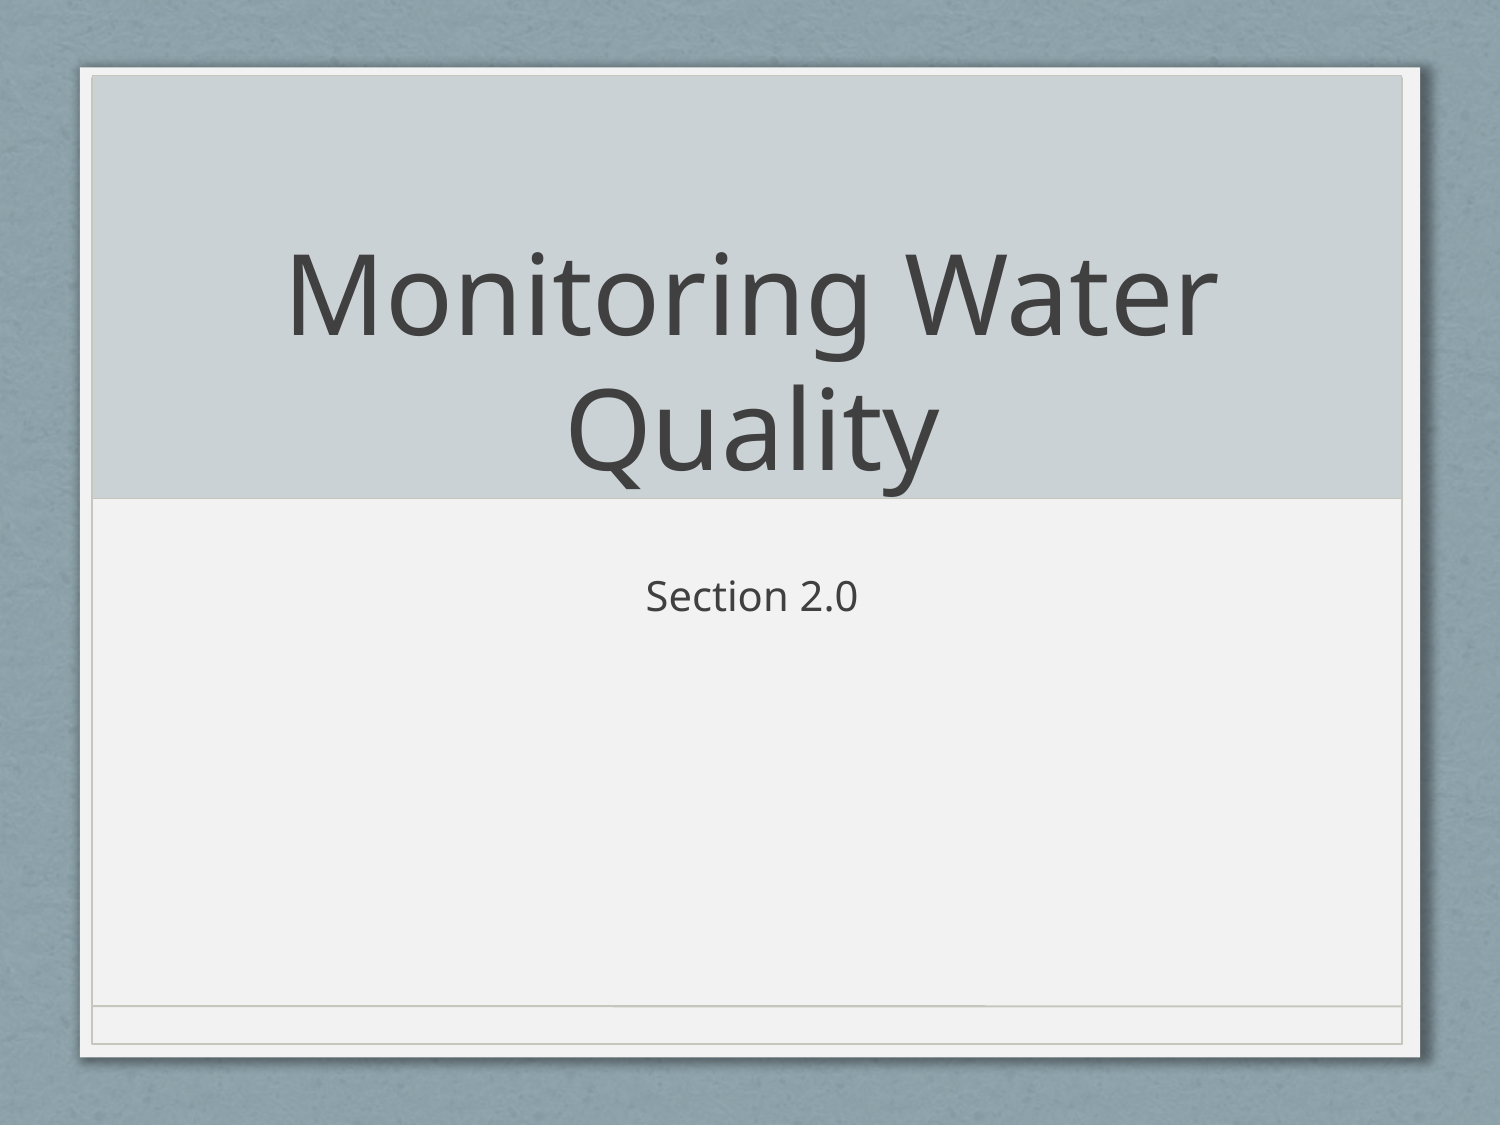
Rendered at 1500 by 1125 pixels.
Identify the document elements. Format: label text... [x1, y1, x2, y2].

subtitle Section 2.0 [150, 562, 1355, 850]
title Monitoring Water Quality [150, 184, 1355, 500]
